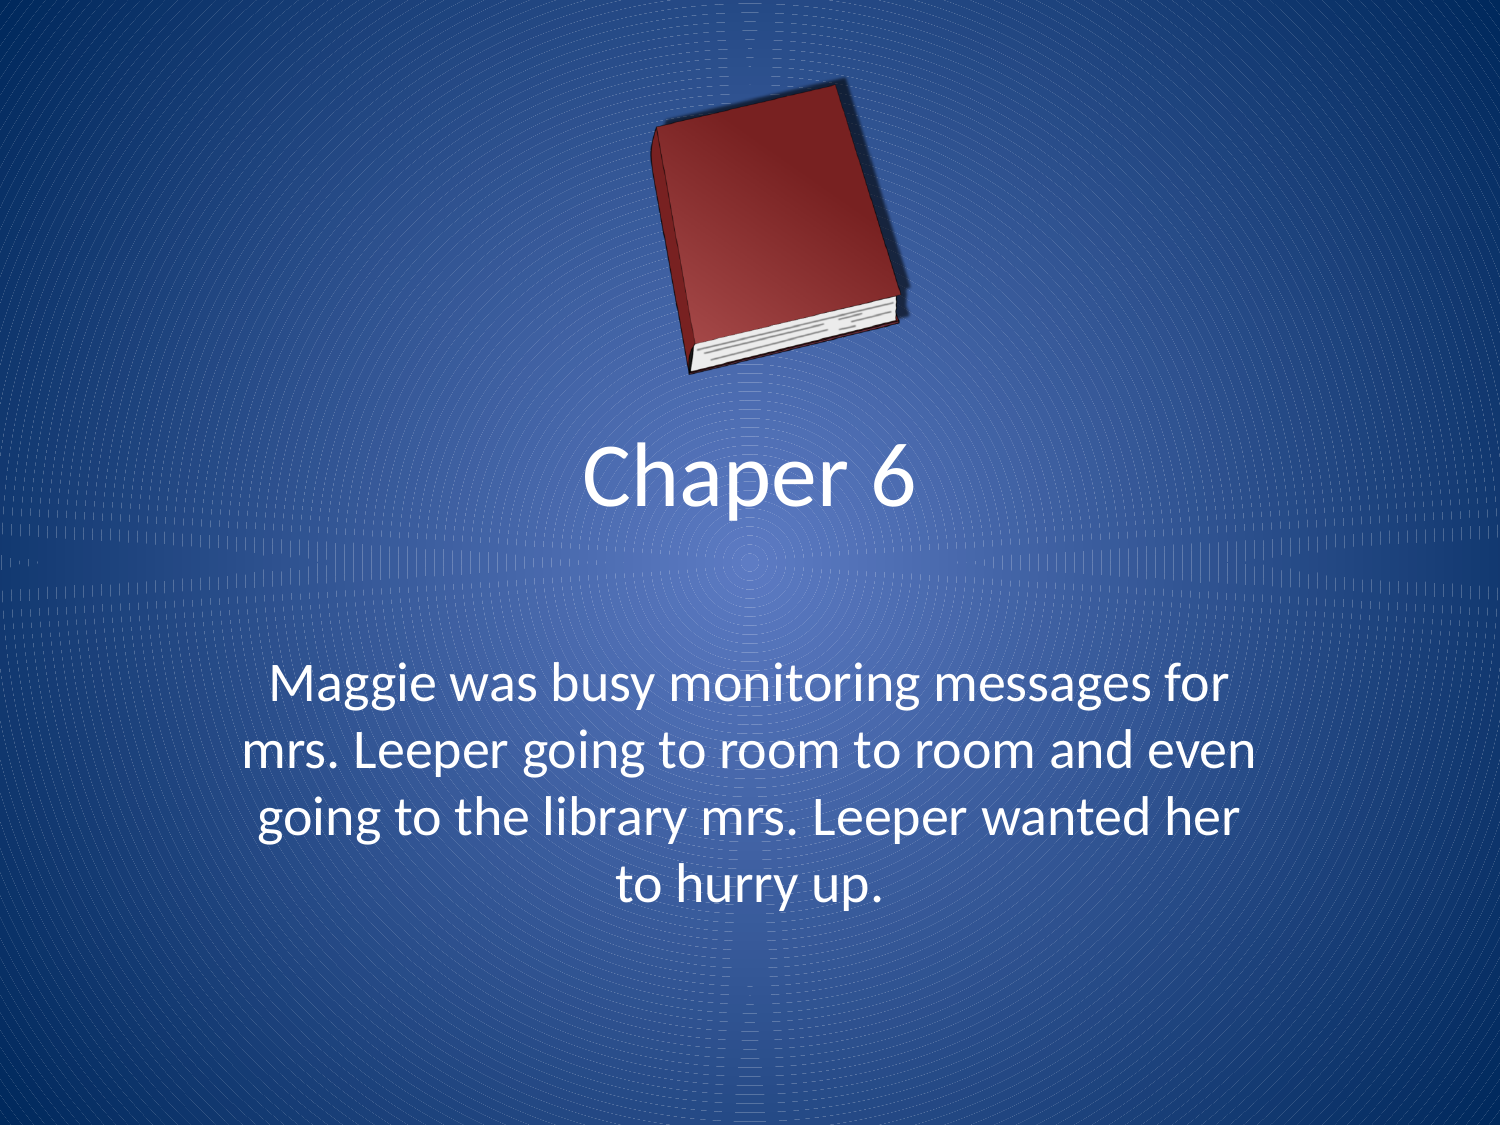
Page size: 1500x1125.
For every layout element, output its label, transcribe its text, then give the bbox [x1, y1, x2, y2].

subtitle Maggie was busy monitoring messages for mrs. Leeper going to room to room and even going to the library mrs. Leeper wanted her to hurry up. [225, 637, 1275, 925]
picture [649, 74, 913, 376]
title Chaper 6 [112, 349, 1388, 591]
